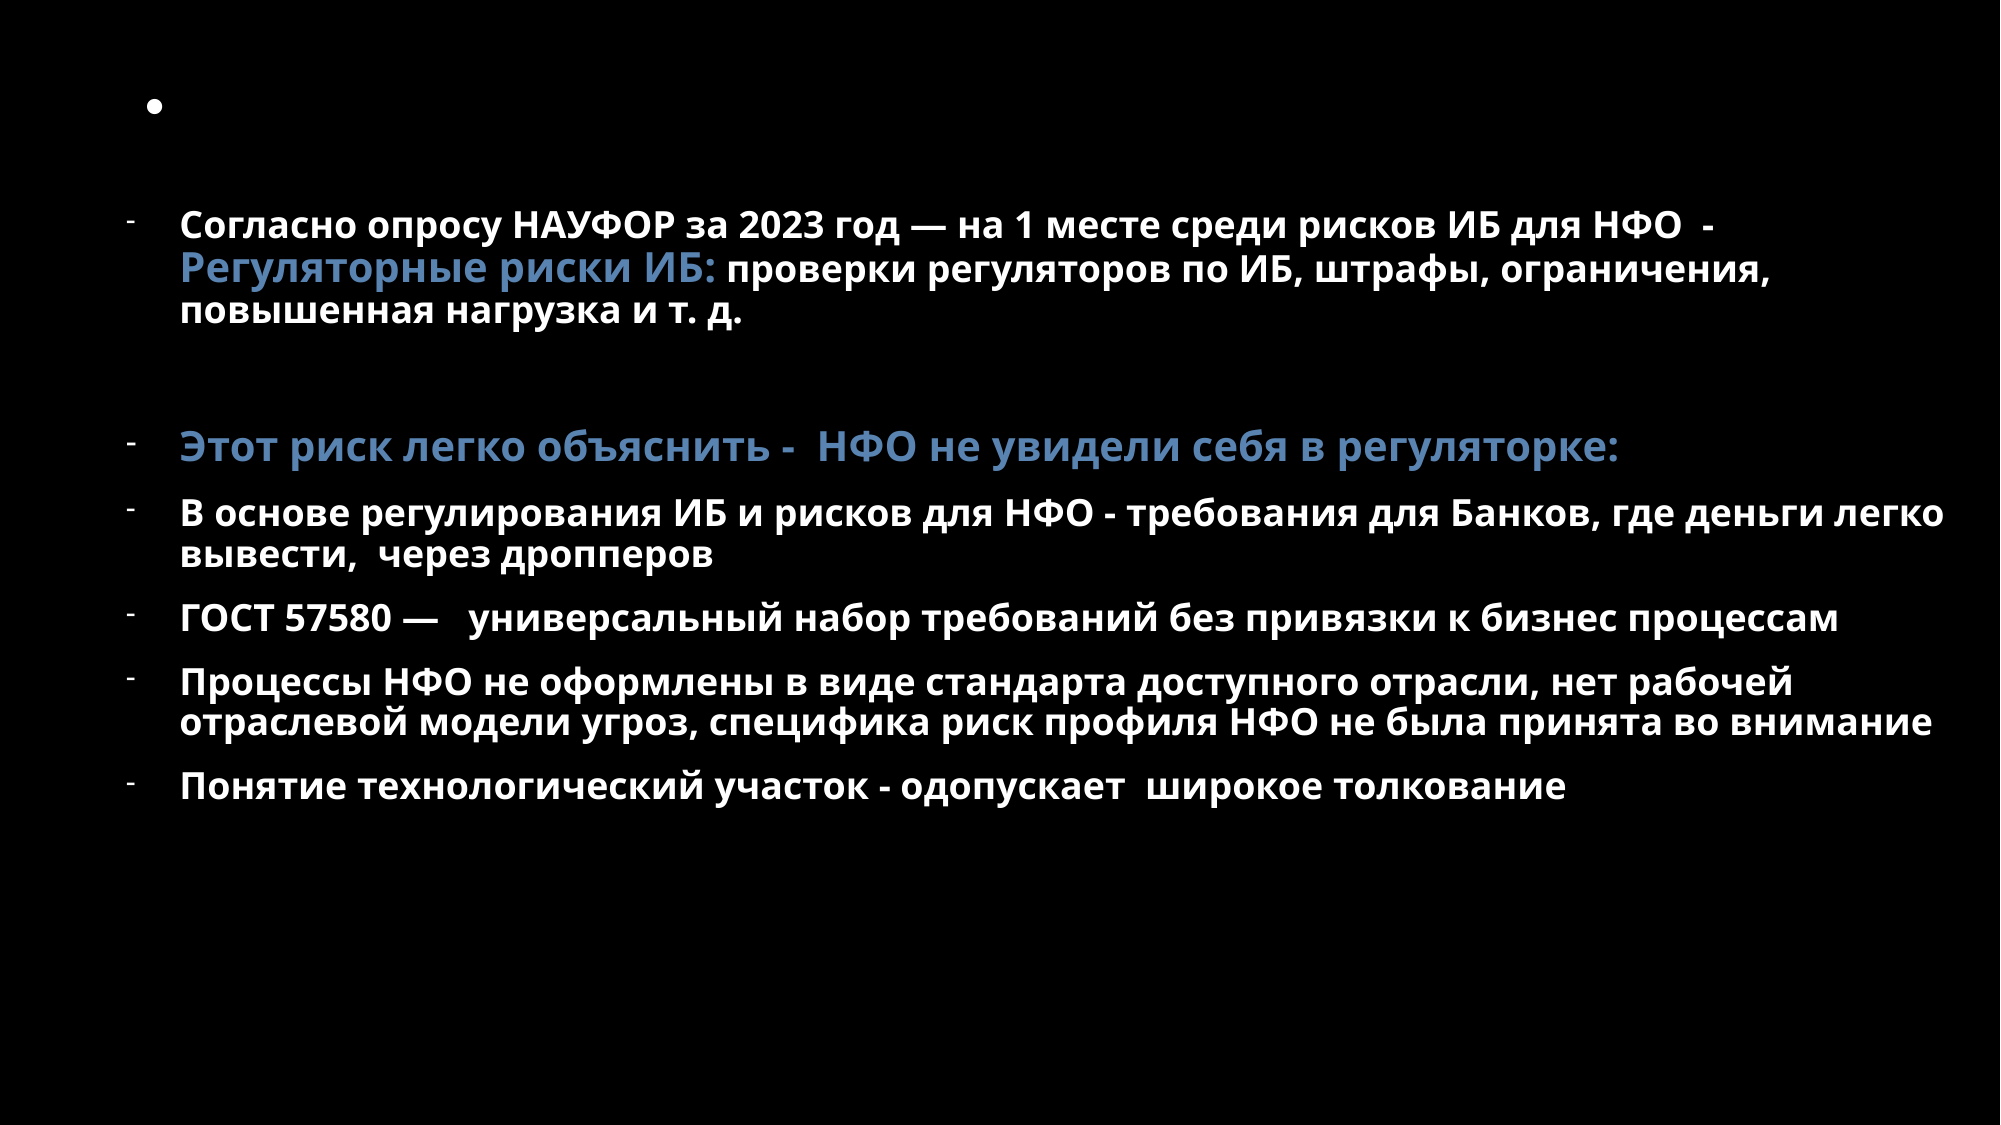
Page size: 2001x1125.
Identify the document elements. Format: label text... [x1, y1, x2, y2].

list Согласно опросу НАУФОР за 2023 год — на 1 месте среди рисков ИБ для НФО - Регуляторные риски ИБ: проверки регуляторов по ИБ, штрафы, ограничения, повышенная нагрузка и т. д. Этот риск легко объяснить - НФО не увидели себя в регуляторке: В основе регулирования ИБ и рисков для НФО - требования для Банков, где деньги легко вывести, через дропперов ГОСТ 57580 — универсальный набор требований без привязки к бизнес процессам Процессы НФО не оформлены в виде стандарта доступного отрасли, нет рабочей отраслевой модели угроз, специфика риск профиля НФО не была принята во внимание Понятие технологический участок - одопускает широкое толкование [37, 206, 1988, 1125]
text_box История регулирования 1/2 [112, 75, 1913, 163]
